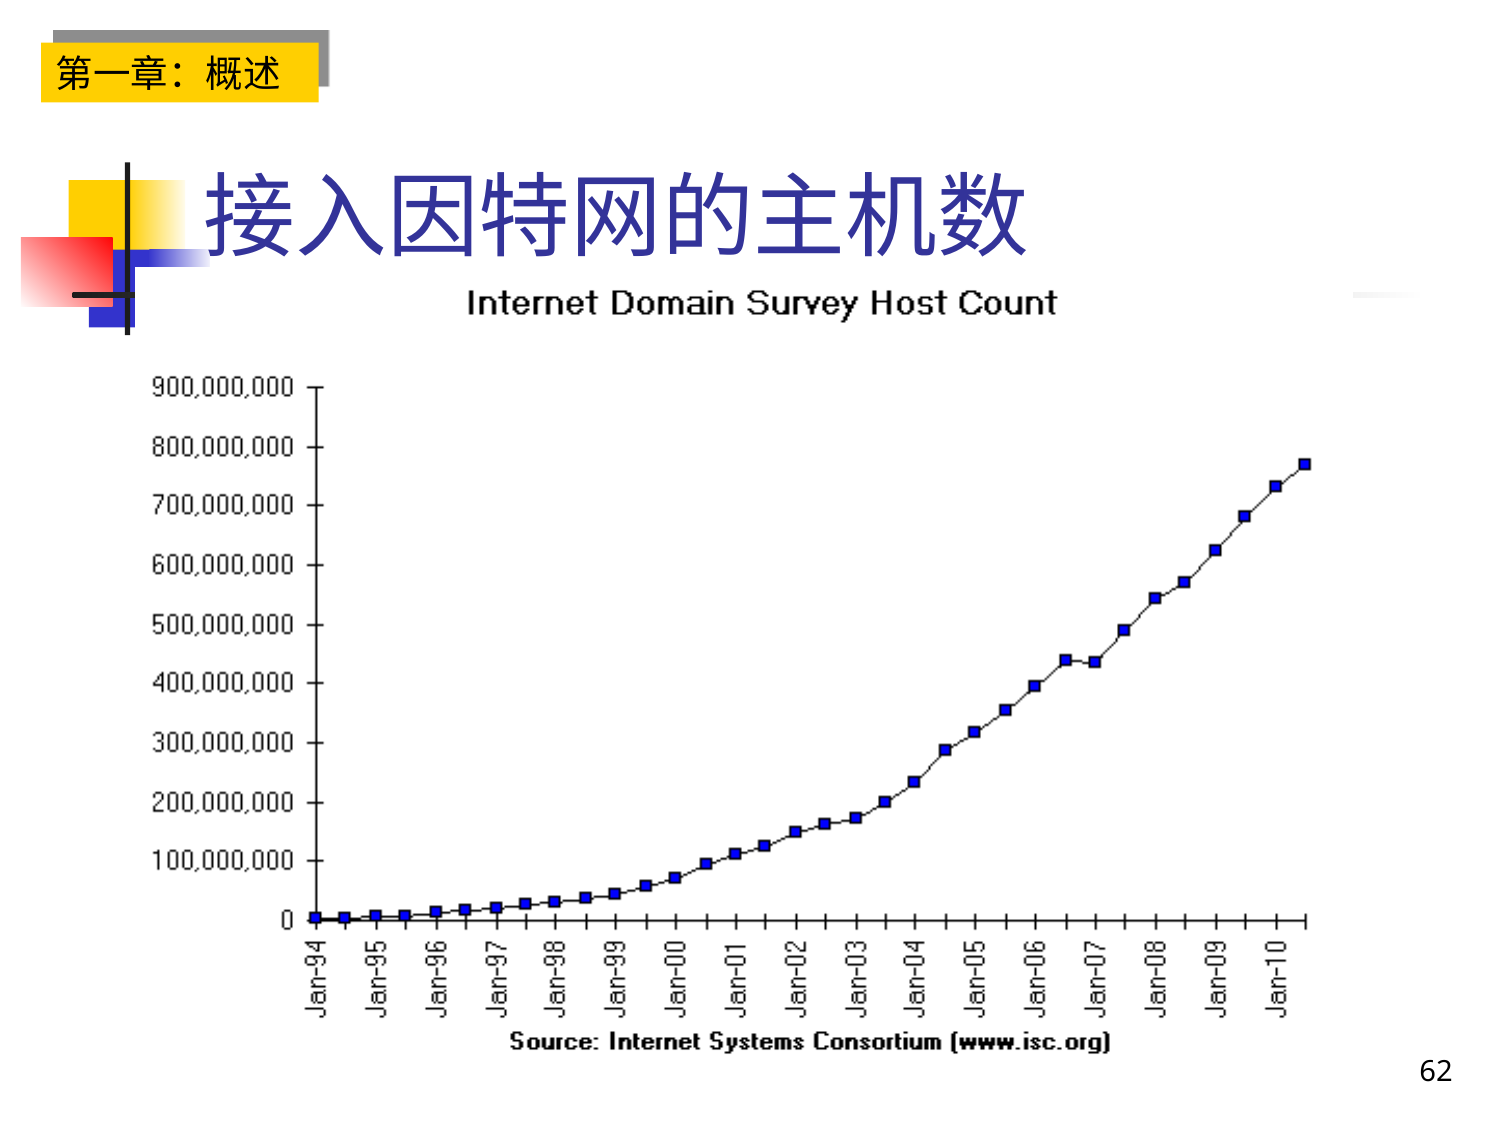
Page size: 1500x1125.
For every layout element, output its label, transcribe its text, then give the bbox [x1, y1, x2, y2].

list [135, 266, 1353, 1082]
slide_number 62 [1154, 1023, 1468, 1100]
title 接入因特网的主机数 [188, 34, 1468, 276]
text_box 第一章：概述 [41, 42, 319, 103]
